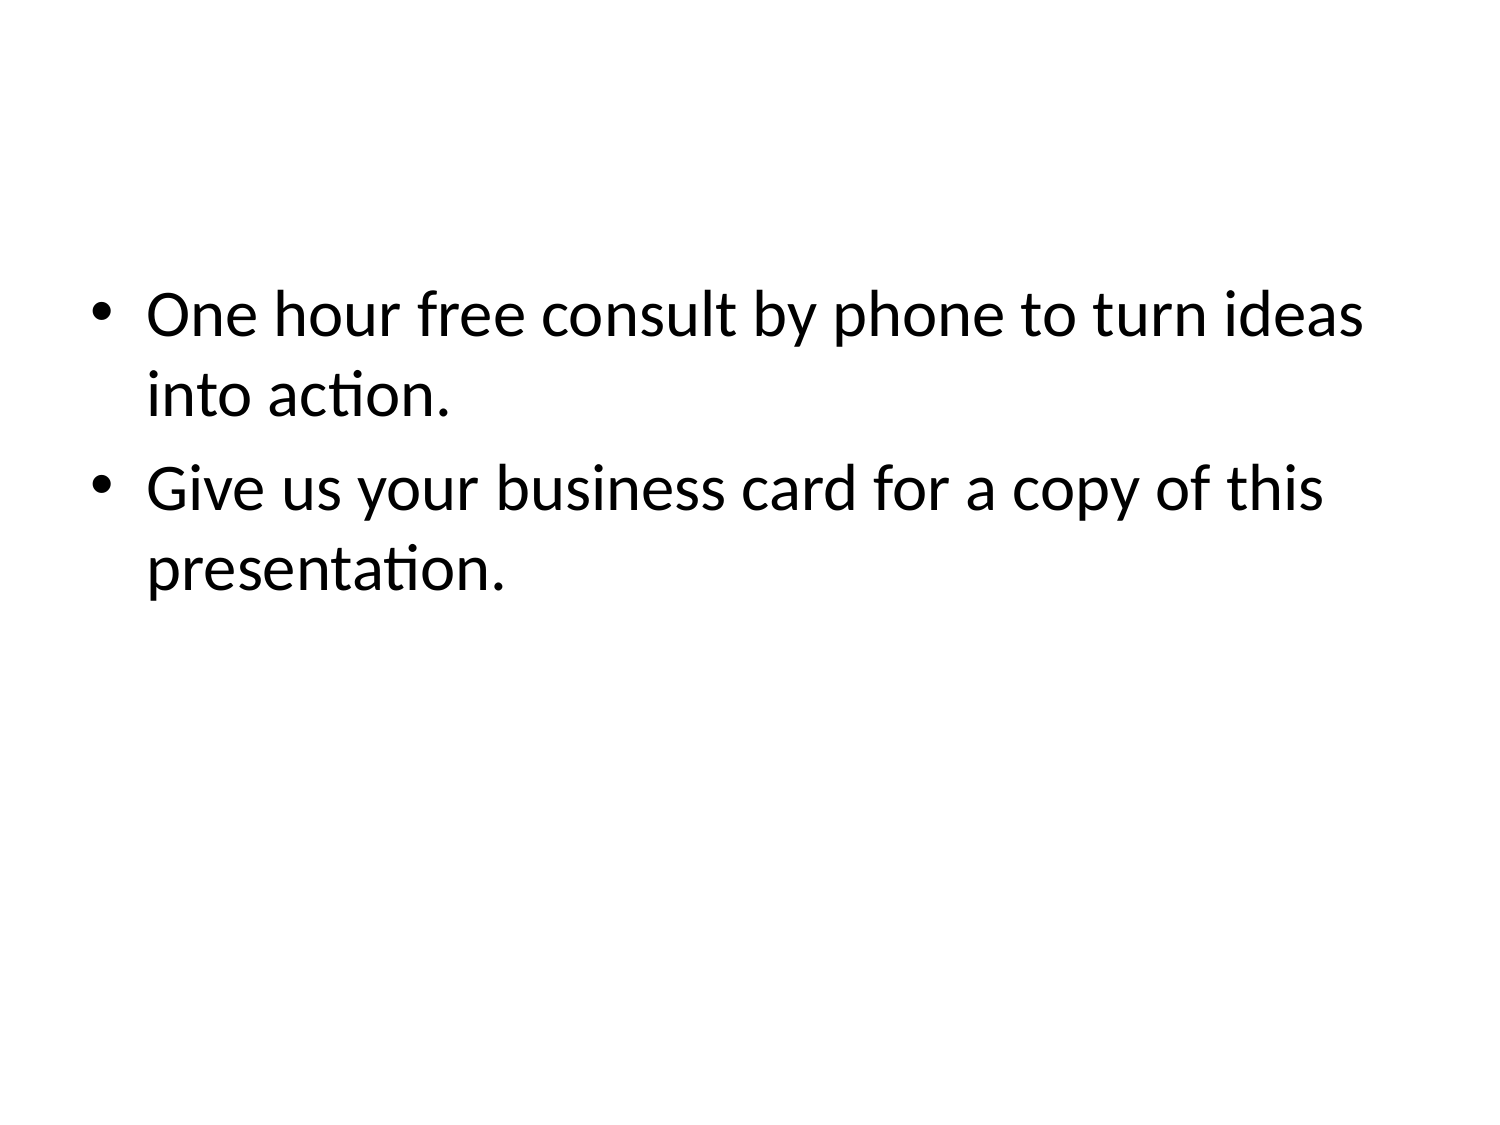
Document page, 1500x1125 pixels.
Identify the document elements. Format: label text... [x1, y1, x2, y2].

list One hour free consult by phone to turn ideas into action. Give us your business card for a copy of this presentation. [75, 262, 1425, 1005]
